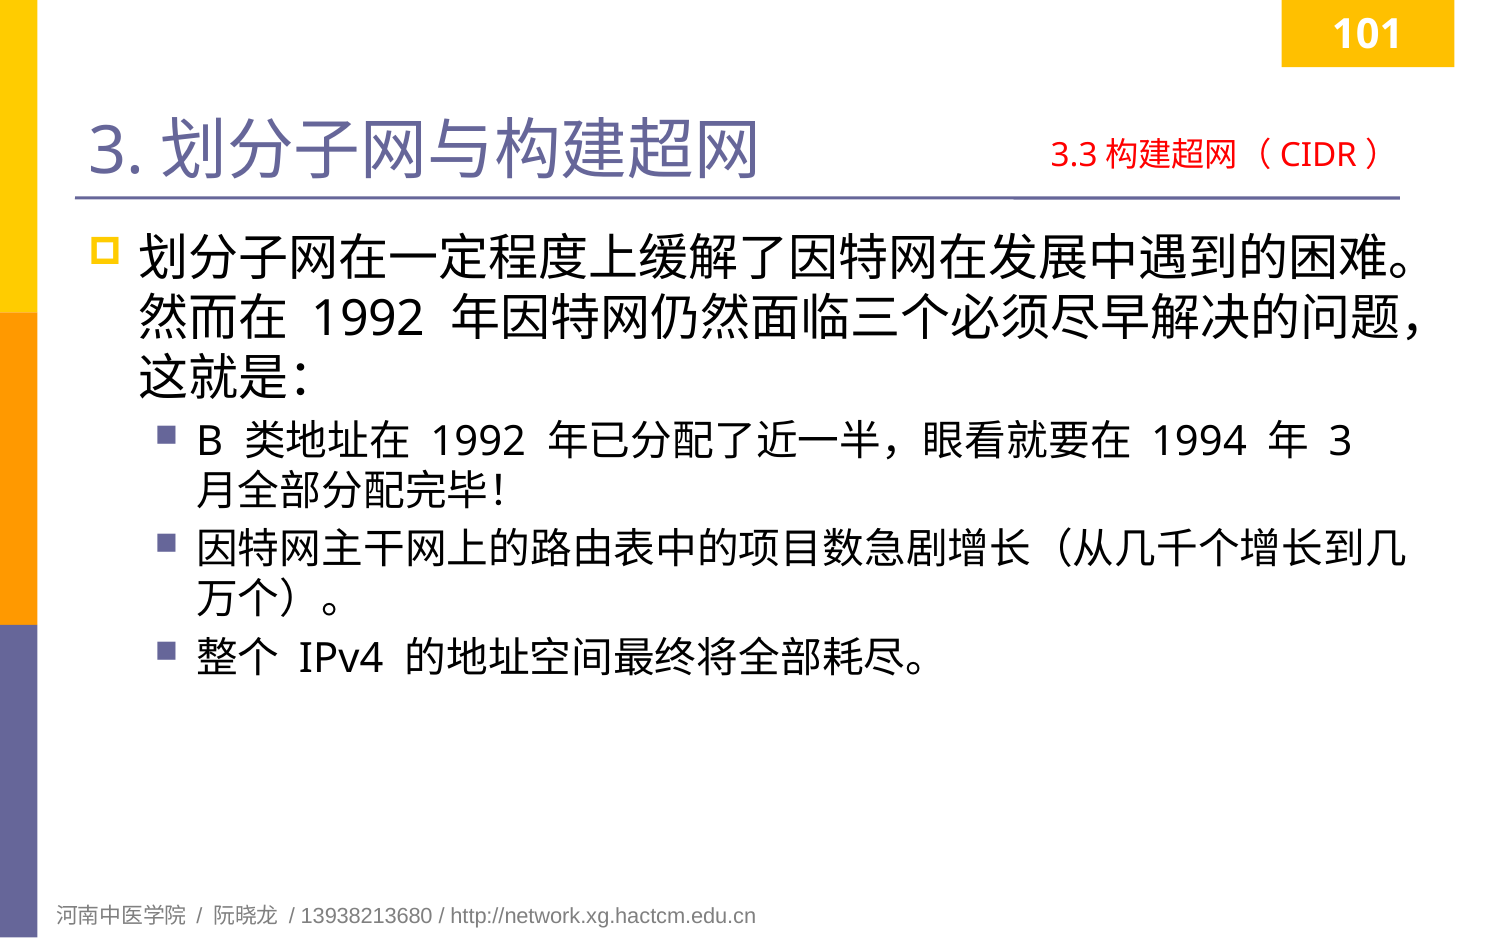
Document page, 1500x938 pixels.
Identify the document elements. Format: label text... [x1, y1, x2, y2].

slide_number 101 [1281, 0, 1455, 68]
list 划分子网在一定程度上缓解了因特网在发展中遇到的困难。然而在 1992 年因特网仍然面临三个必须尽早解决的问题，这就是： B 类地址在 1992 年已分配了近一半，眼看就要在 1994 年 3 月全部分配完毕！ 因特网主干网上的路由表中的项目数急剧增长（从几千个增长到几万个）。 整个 IPv4 的地址空间最终将全部耗尽。 [75, 218, 1425, 839]
title 3.划分子网与构建超网 [75, 37, 1425, 194]
list 3.3构建超网（CIDR） [939, 126, 1412, 186]
